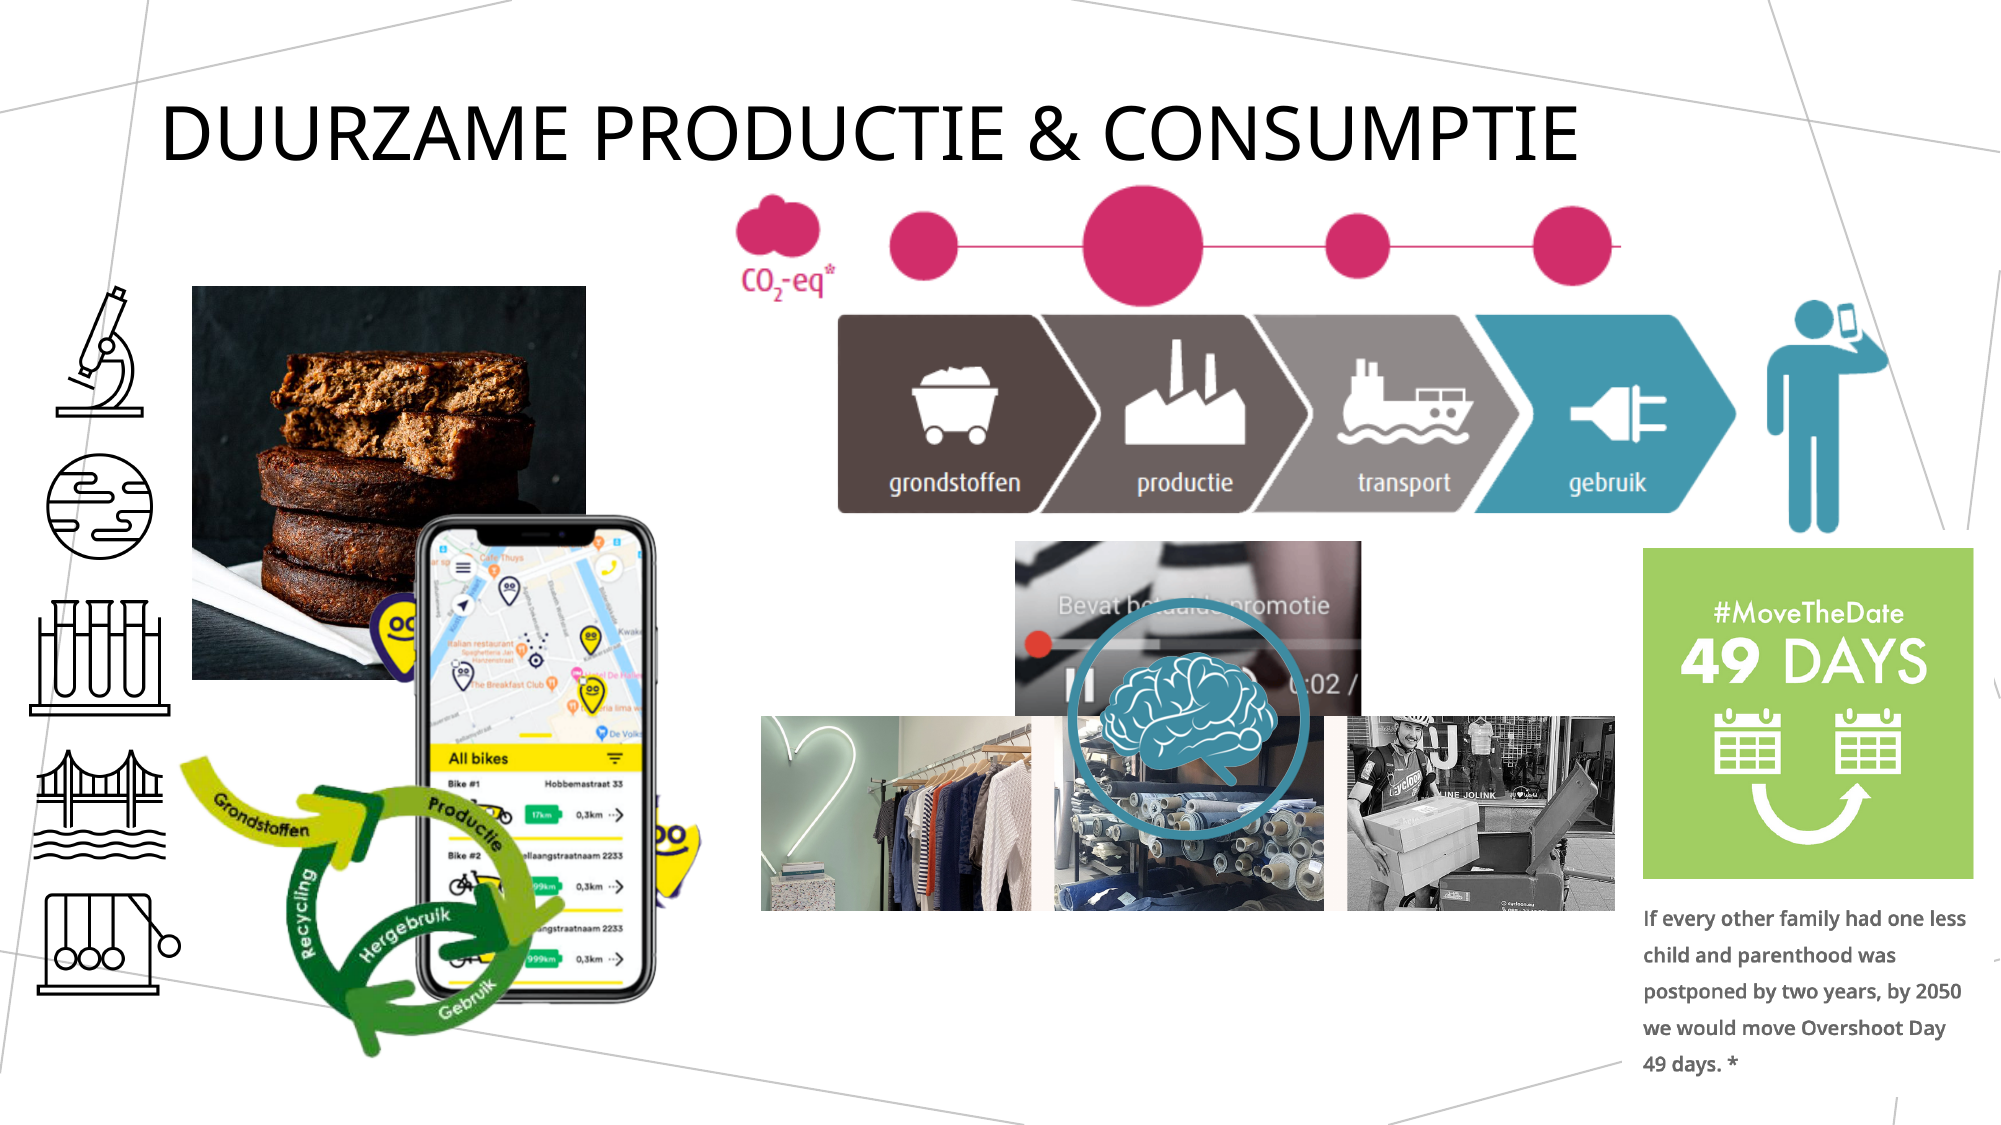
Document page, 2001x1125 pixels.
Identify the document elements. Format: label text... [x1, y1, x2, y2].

picture [24, 279, 175, 430]
picture [693, 172, 1994, 1097]
picture [761, 541, 1615, 911]
picture [24, 286, 724, 1071]
title Duurzame productie & Consumptie [144, 23, 2000, 250]
